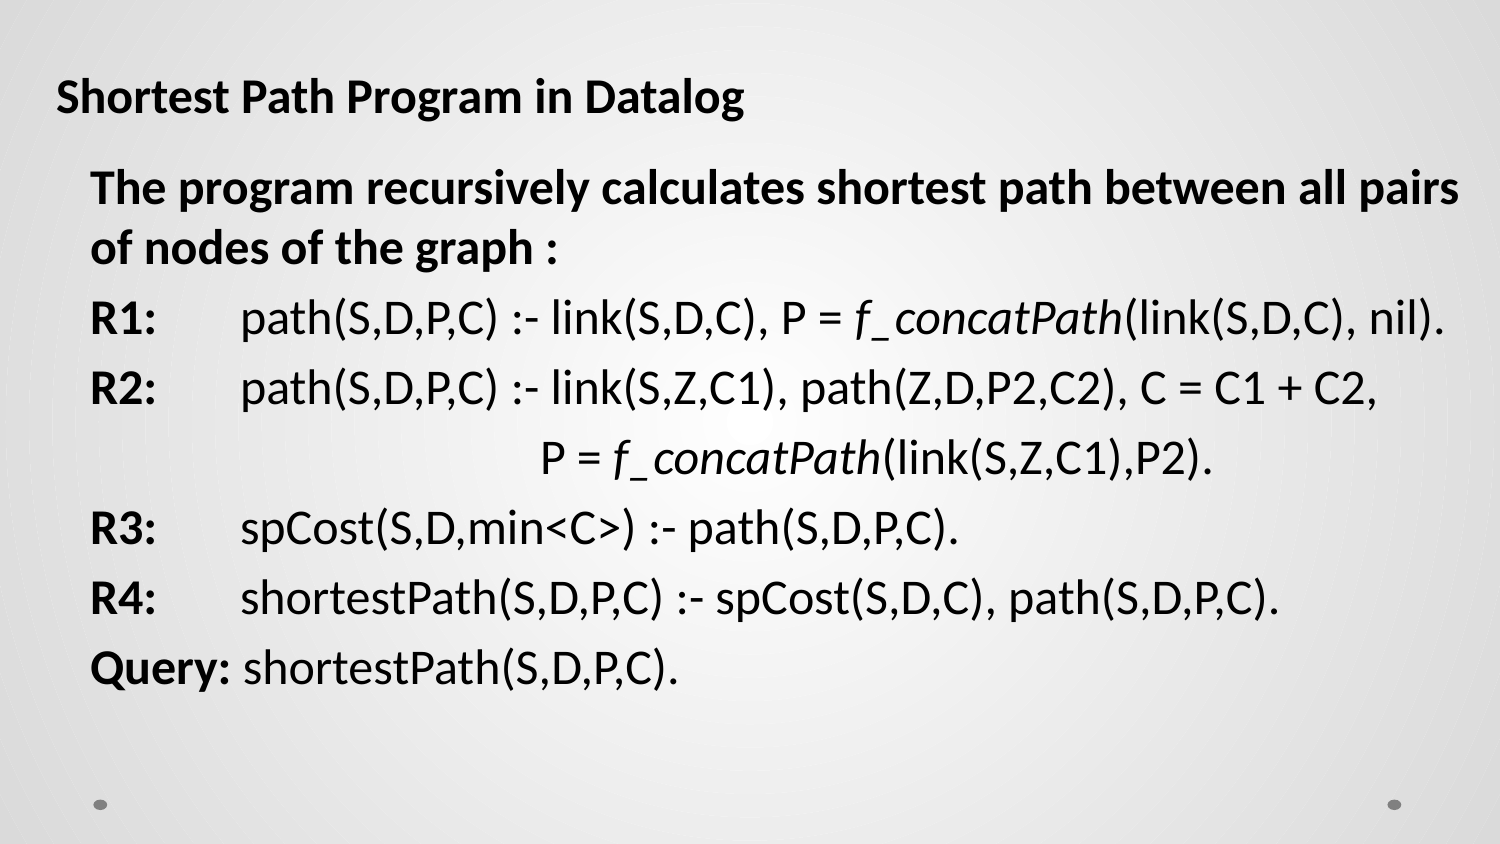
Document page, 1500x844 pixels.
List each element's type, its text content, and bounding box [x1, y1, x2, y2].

title Shortest Path Program in Datalog [0, 46, 863, 132]
subtitle The program recursively calculates shortest path between all pairs of nodes of the graph : R1: path(S,D,P,C) :- link(S,D,C), P = f_concatPath(link(S,D,C), nil). R2: path(S,D,P,C) :- link(S,Z,C1), path(Z,D,P2,C2), C = C1 + C2, P = f_concatPath(link(S,Z,C1),P2). R3: spCost(S,D,min<C>) :- path(S,D,P,C). R4: shortestPath(S,D,P,C) :- spCost(S,D,C), path(S,D,P,C). Query: shortestPath(S,D,P,C). [75, 146, 1488, 772]
